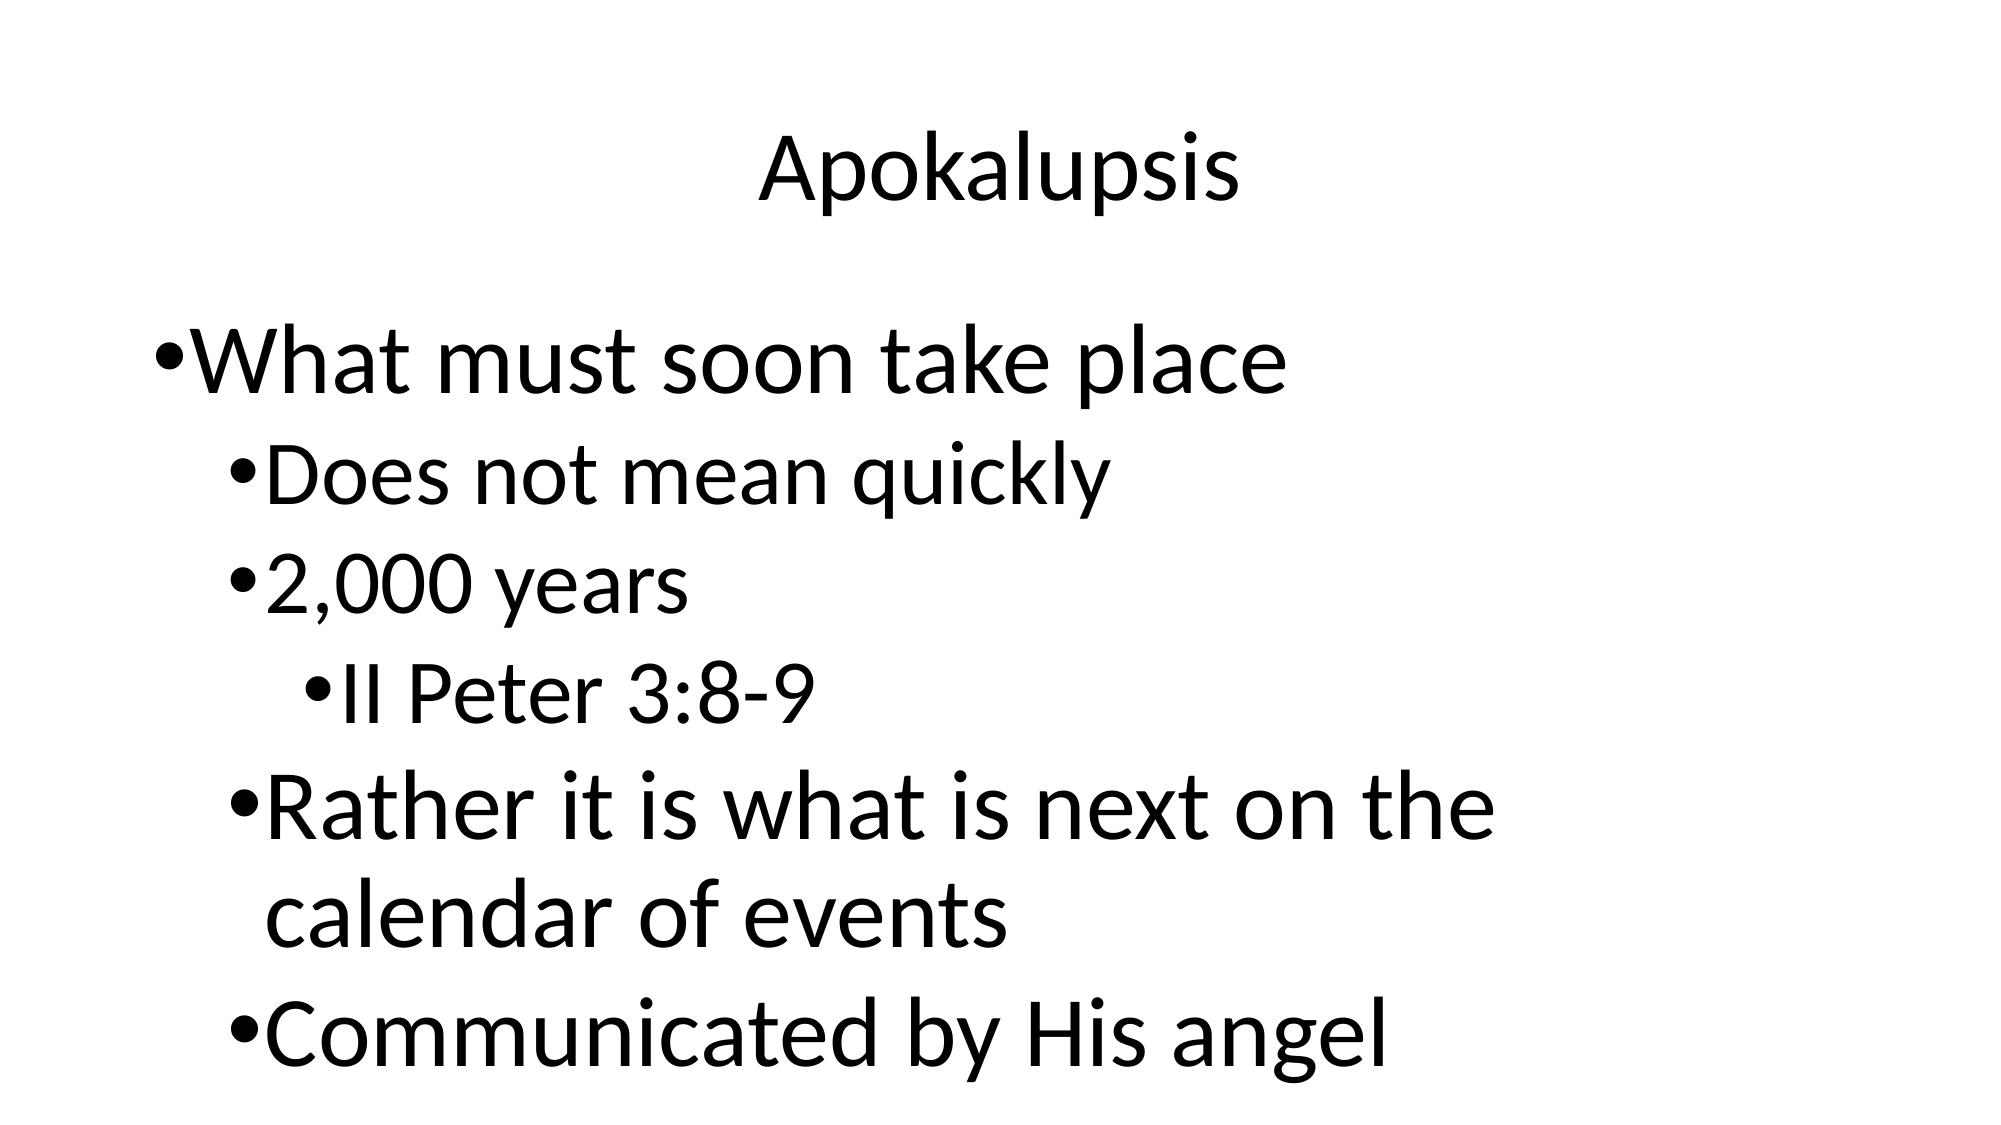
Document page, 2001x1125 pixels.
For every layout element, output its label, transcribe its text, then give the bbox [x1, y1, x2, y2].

title Apokalupsis [137, 59, 1863, 278]
list What must soon take place Does not mean quickly 2,000 years II Peter 3:8-9 Rather it is what is next on the calendar of events Communicated by His angel [137, 299, 1863, 1125]
